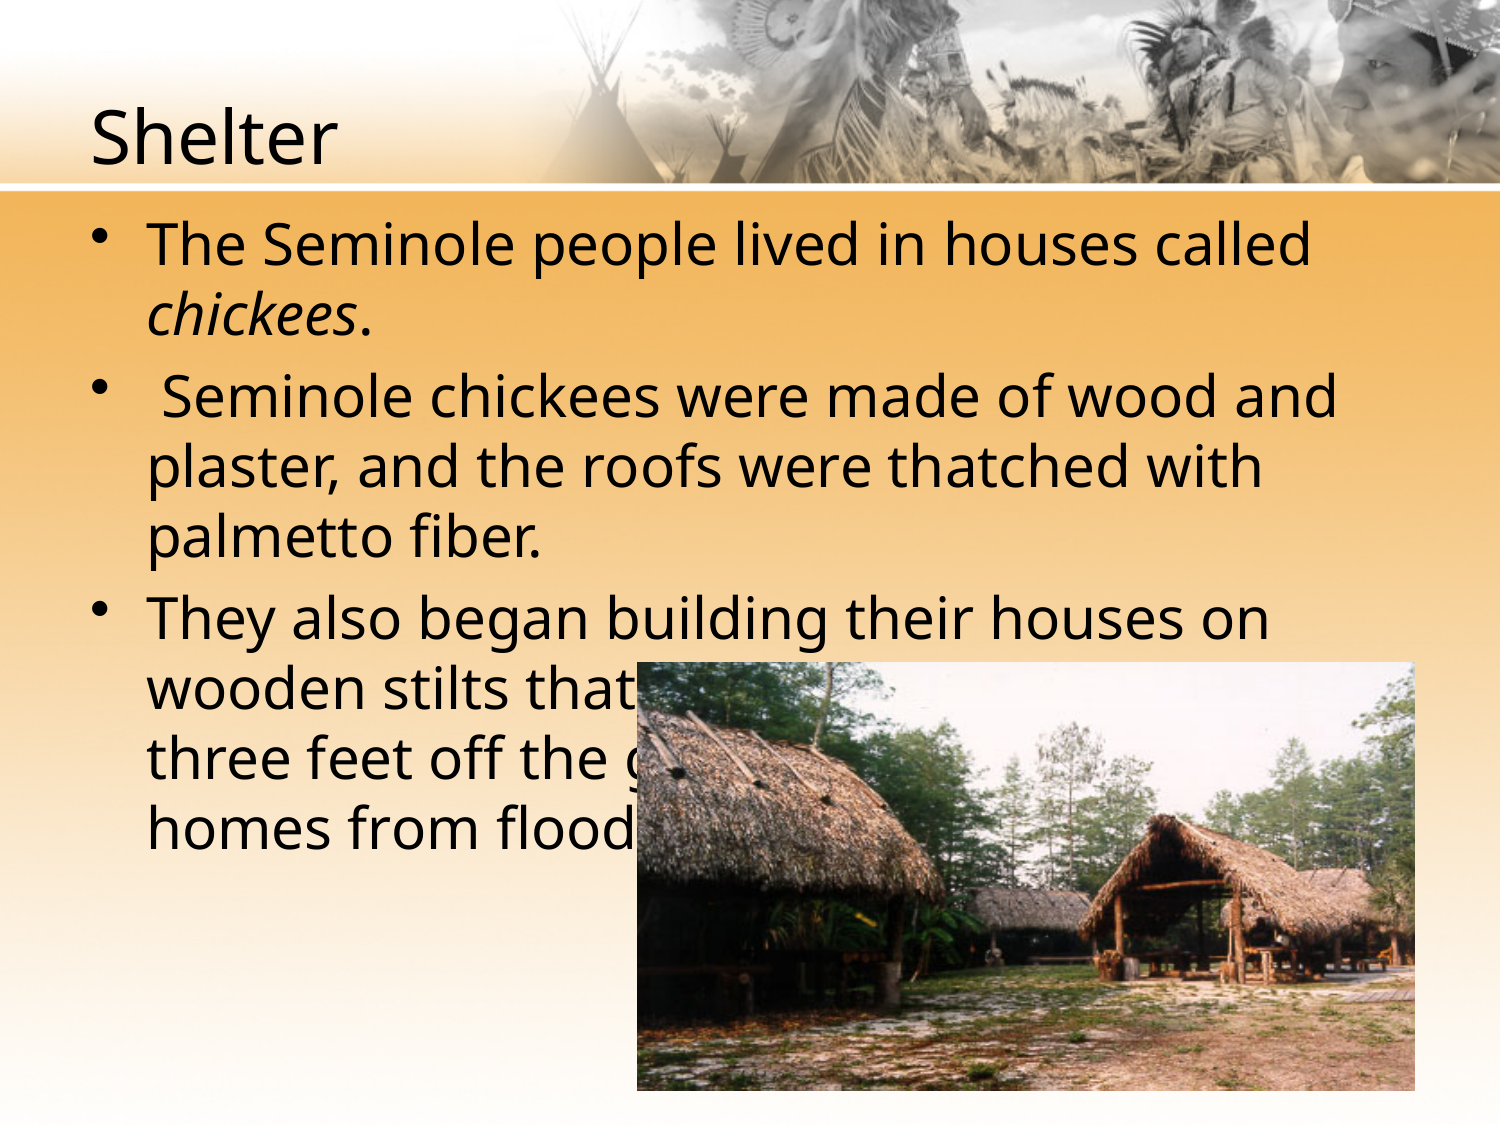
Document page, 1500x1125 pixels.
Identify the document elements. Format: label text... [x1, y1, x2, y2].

picture [0, 0, 1500, 1125]
list The Seminole people lived in houses called chickees. Seminole chickees were made of wood and plaster, and the roofs were thatched with palmetto fiber. They also began building their houses on wooden stilts that raised the floor two or three feet off the ground. This protected their homes from flooding and swamp animals. [74, 199, 1426, 976]
title Shelter [74, 12, 1188, 188]
